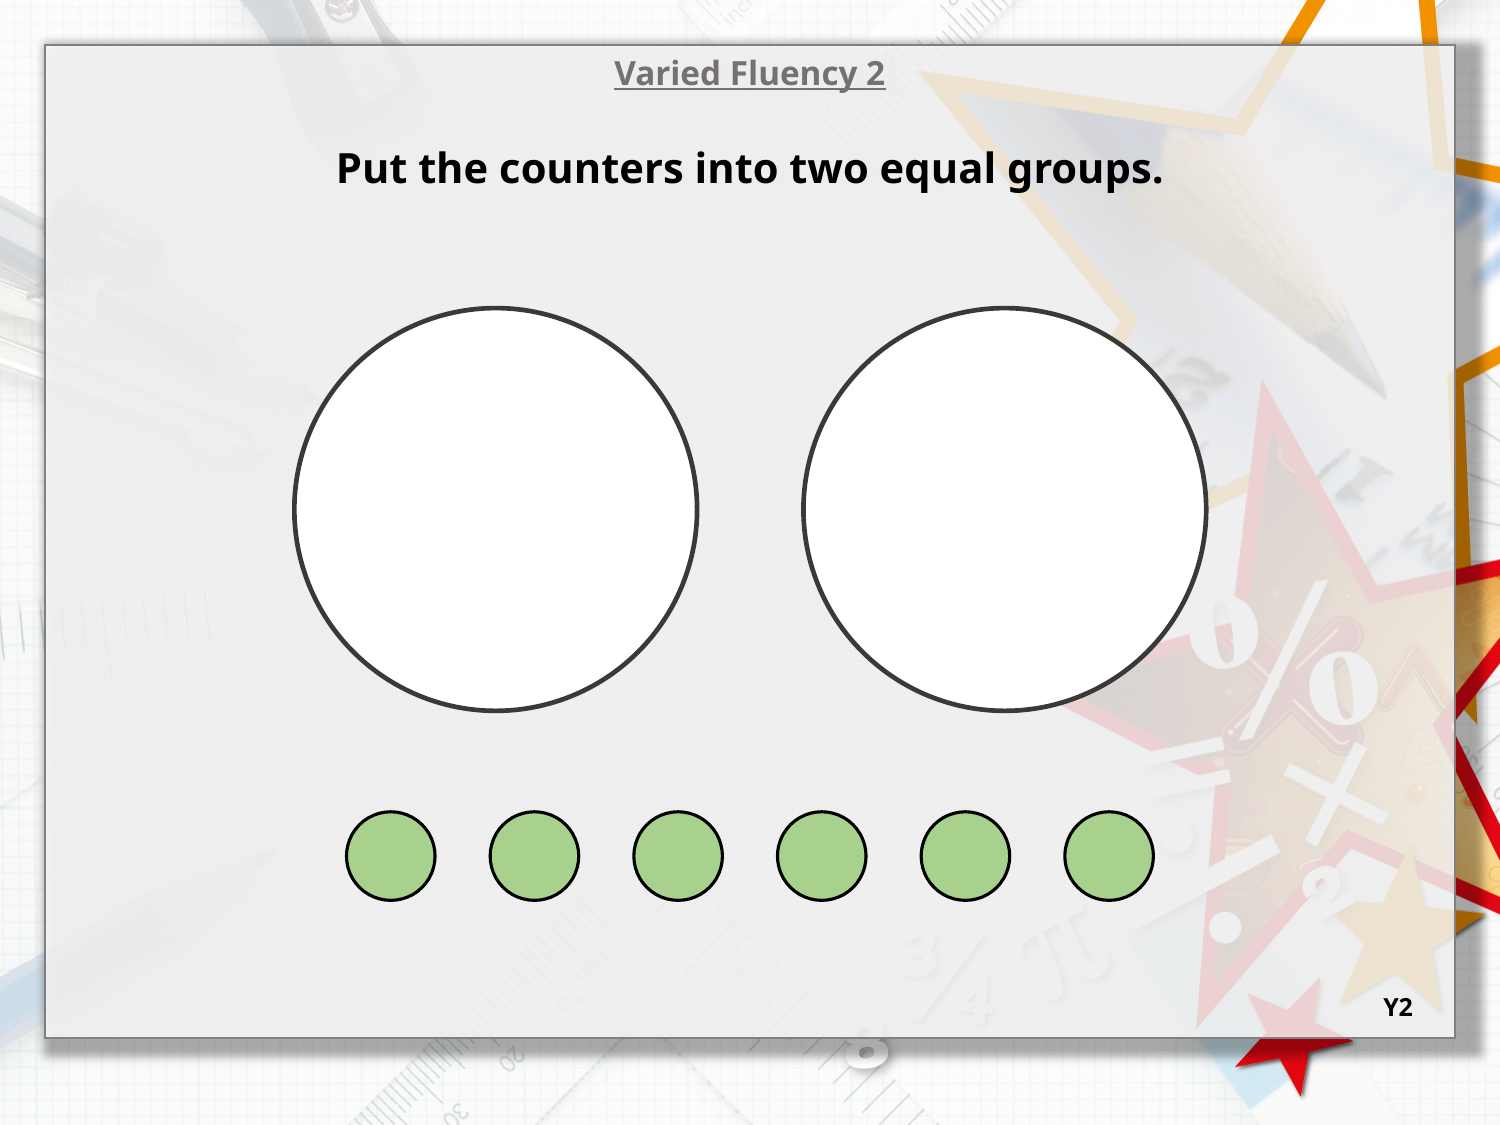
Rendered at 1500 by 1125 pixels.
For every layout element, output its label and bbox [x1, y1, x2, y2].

picture [0, 0, 1500, 1125]
text_box [346, 811, 1154, 901]
